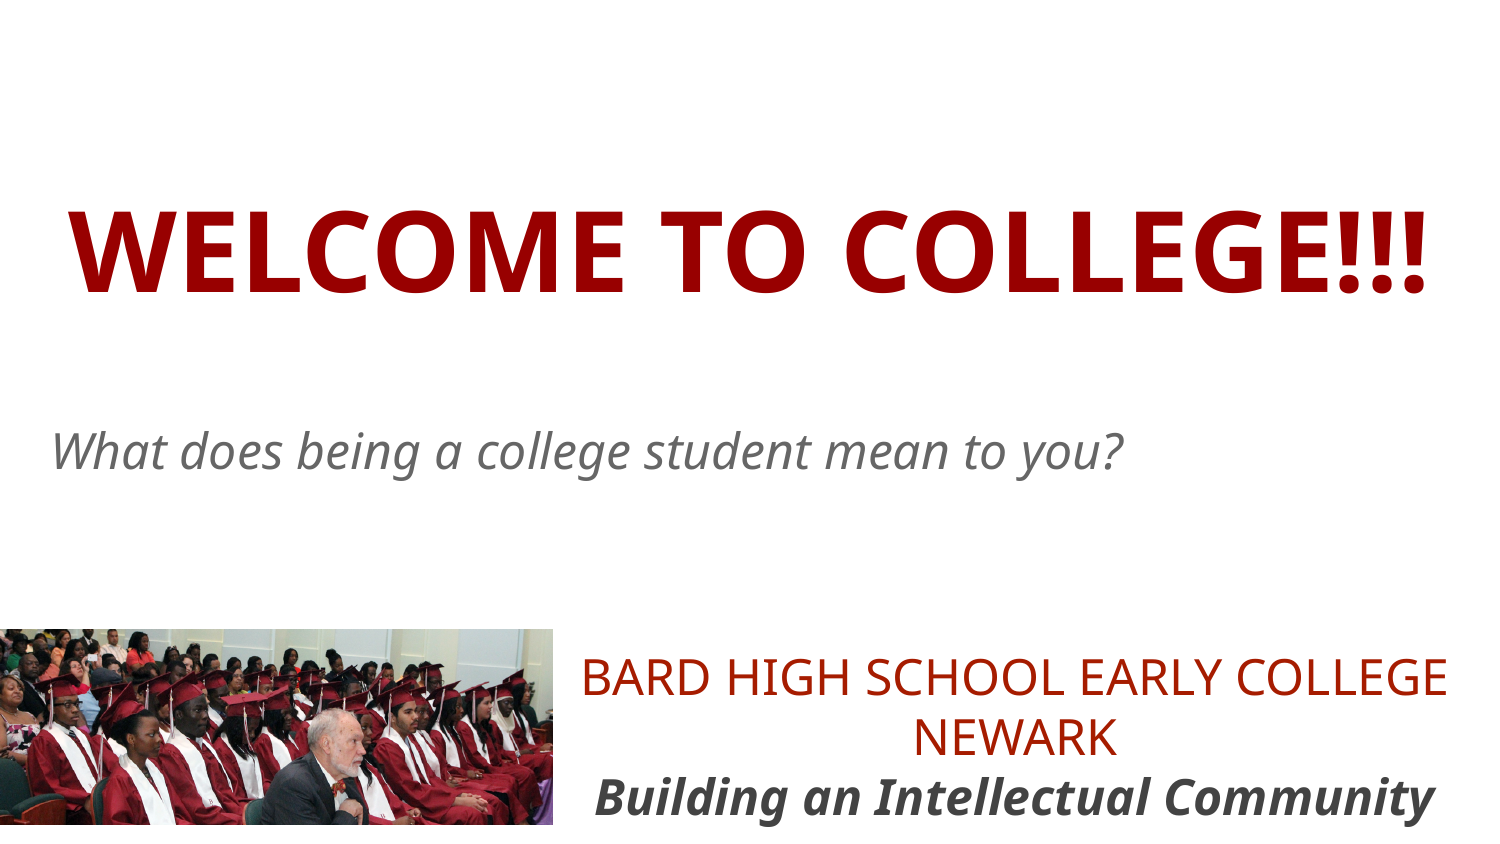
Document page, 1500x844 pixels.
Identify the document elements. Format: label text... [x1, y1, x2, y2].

text_box BARD HIGH SCHOOL EARLY COLLEGE NEWARK Building an Intellectual Community [564, 629, 1466, 844]
picture [0, 629, 554, 825]
subtitle What does being a college student mean to you? [35, 395, 1466, 575]
text_box [685, 610, 1500, 844]
title WELCOME TO COLLEGE!!! [49, 100, 1451, 395]
